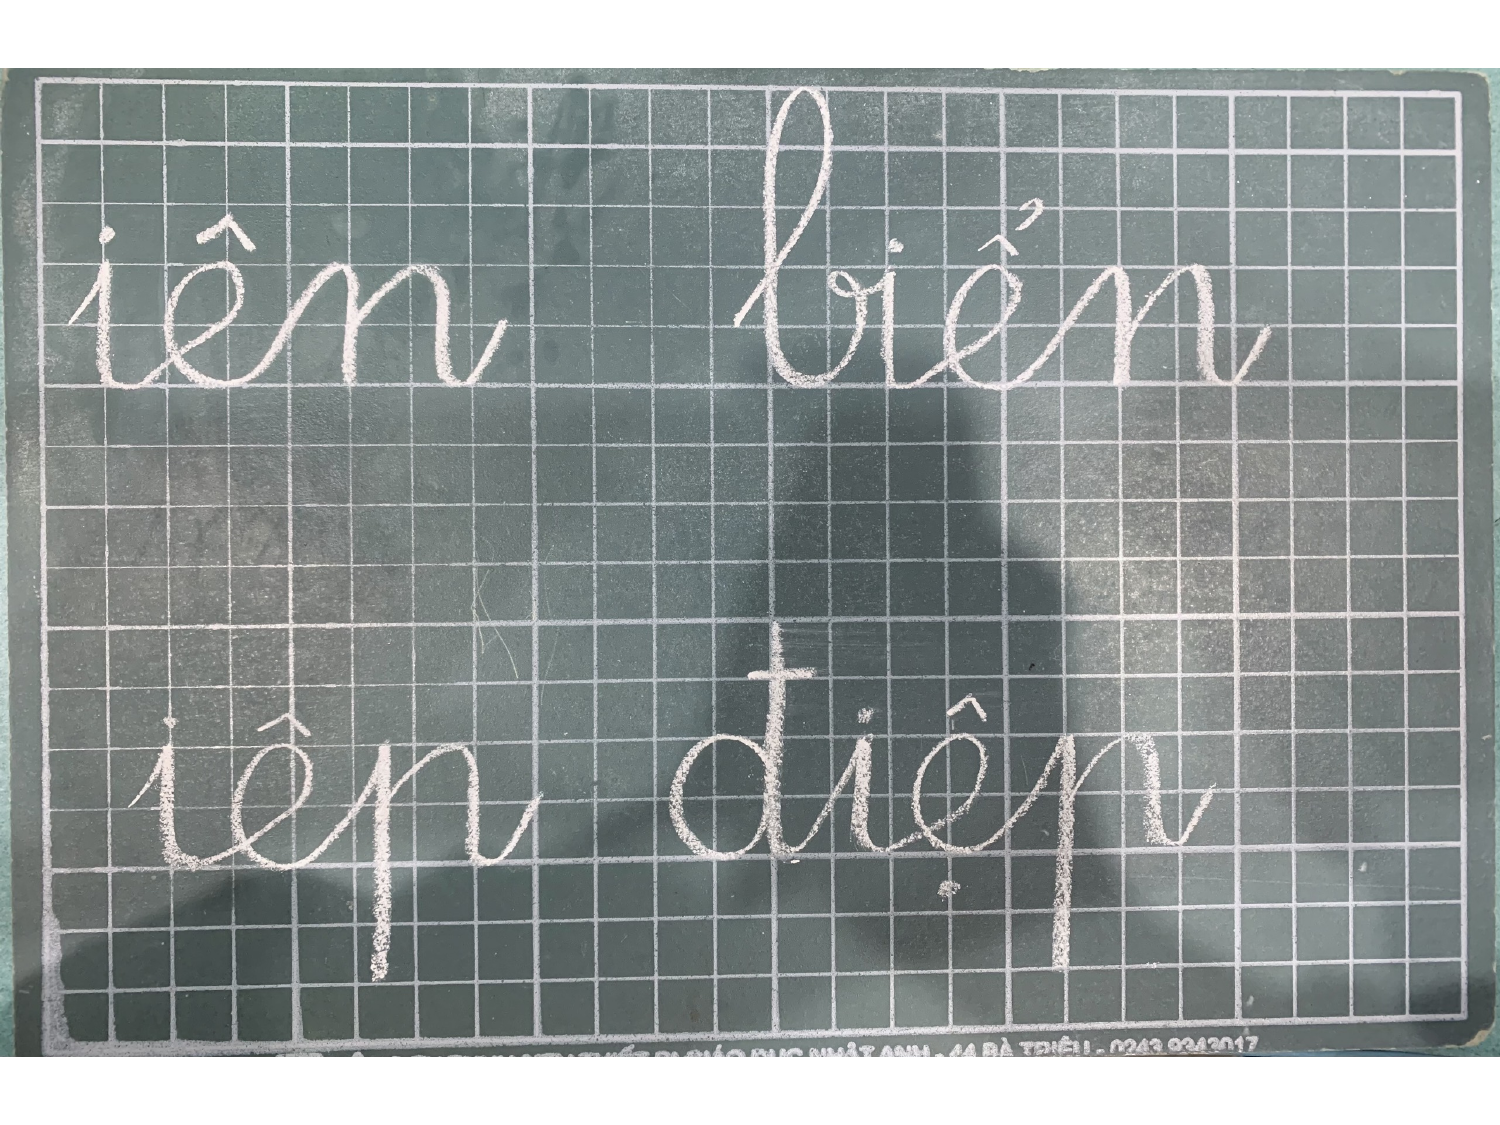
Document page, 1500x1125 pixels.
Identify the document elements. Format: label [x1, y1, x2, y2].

picture [0, 68, 1500, 1057]
